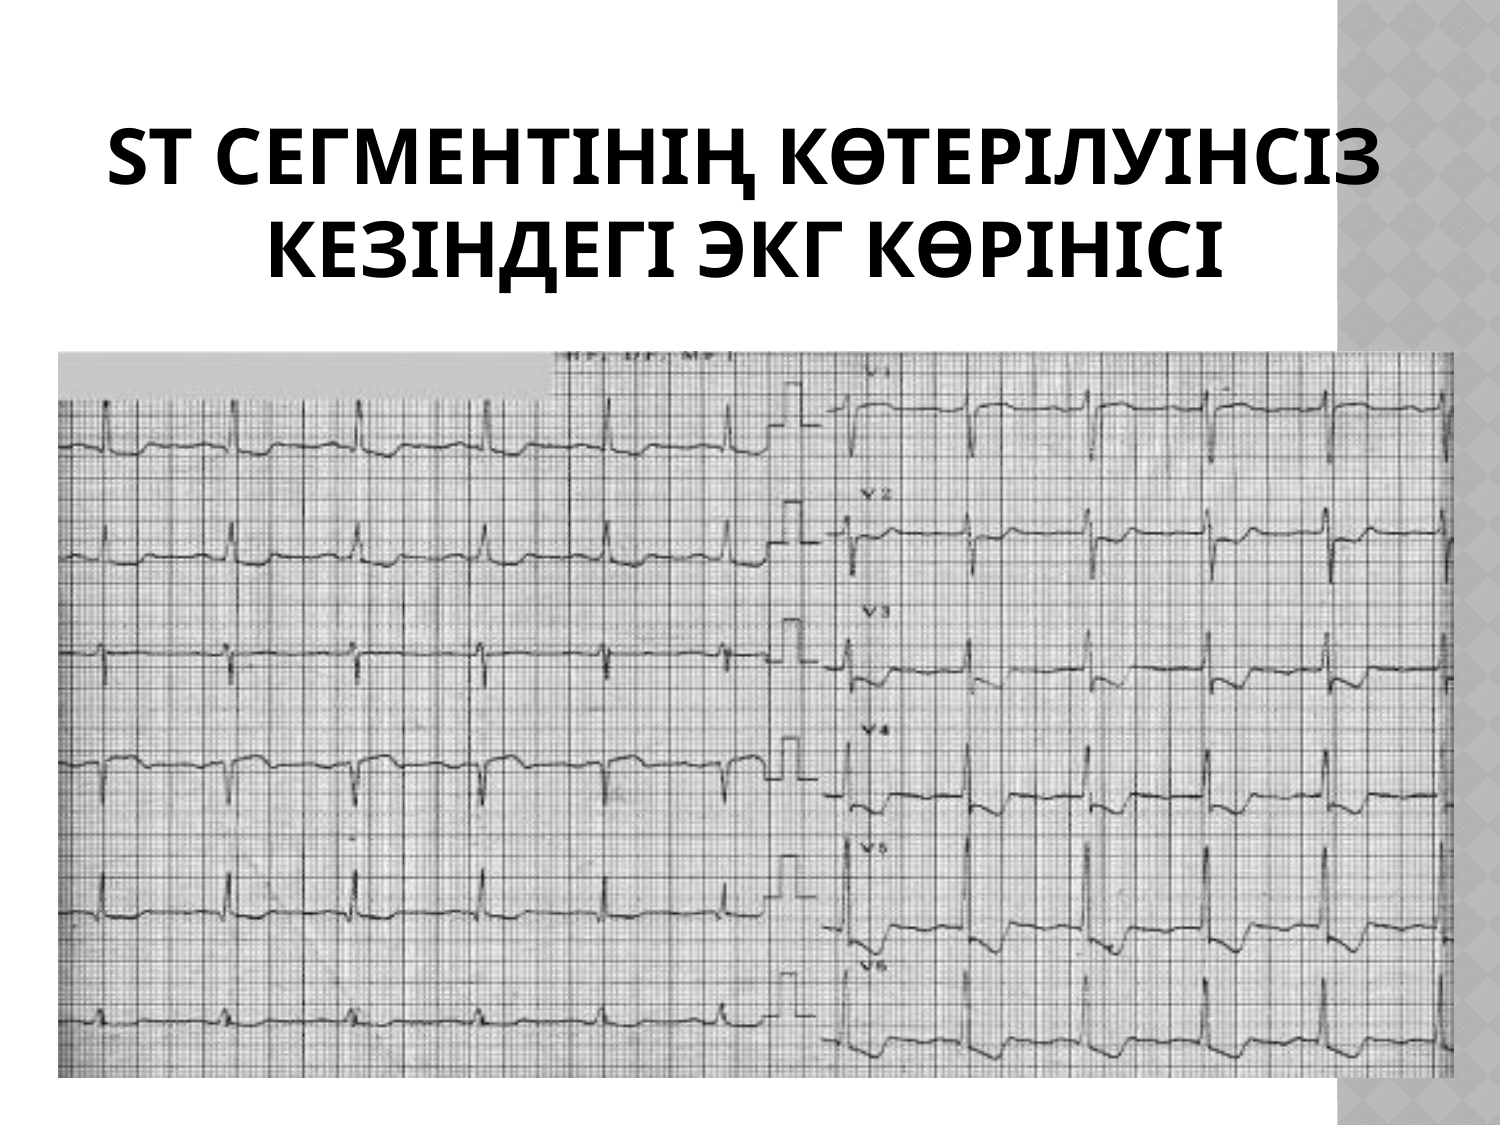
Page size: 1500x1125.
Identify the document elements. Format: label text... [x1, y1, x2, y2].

title ST сегментінің көтерілуінсіз кезіндегі ЭКГ көрінісі [70, 105, 1421, 293]
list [58, 351, 1454, 1079]
